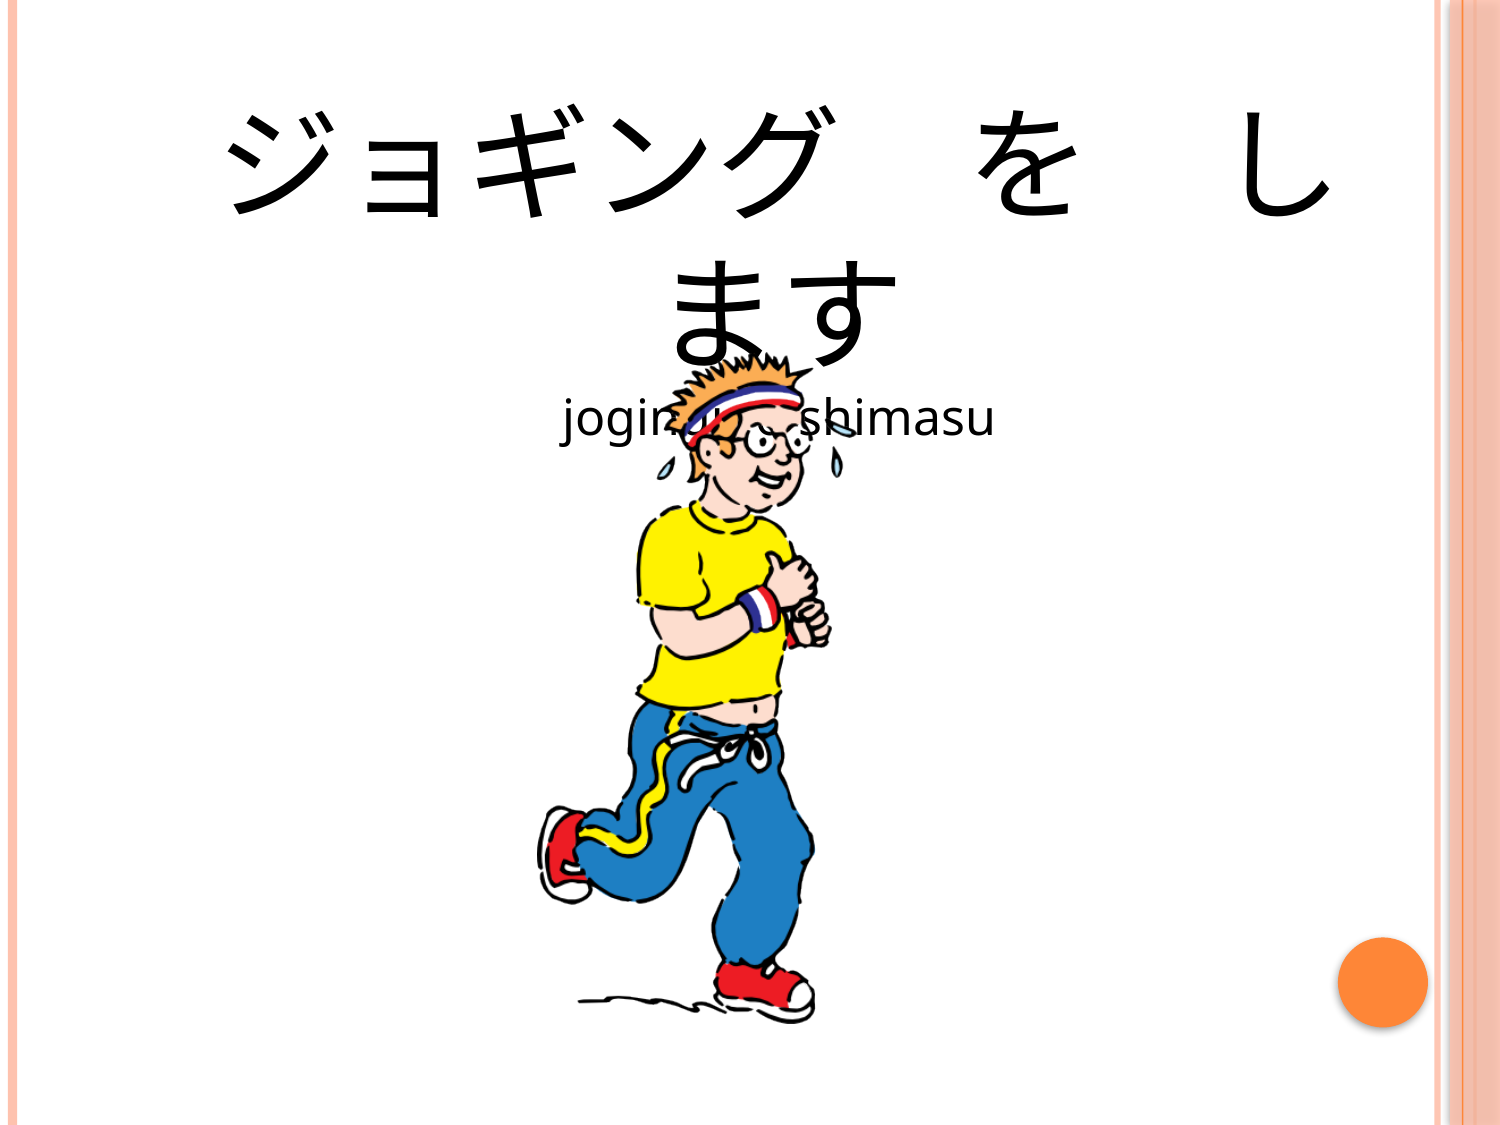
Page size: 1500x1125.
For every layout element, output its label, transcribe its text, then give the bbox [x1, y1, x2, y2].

picture [536, 351, 857, 1024]
text_box ジョギング を します jogingu o shimasu [182, 78, 1376, 453]
